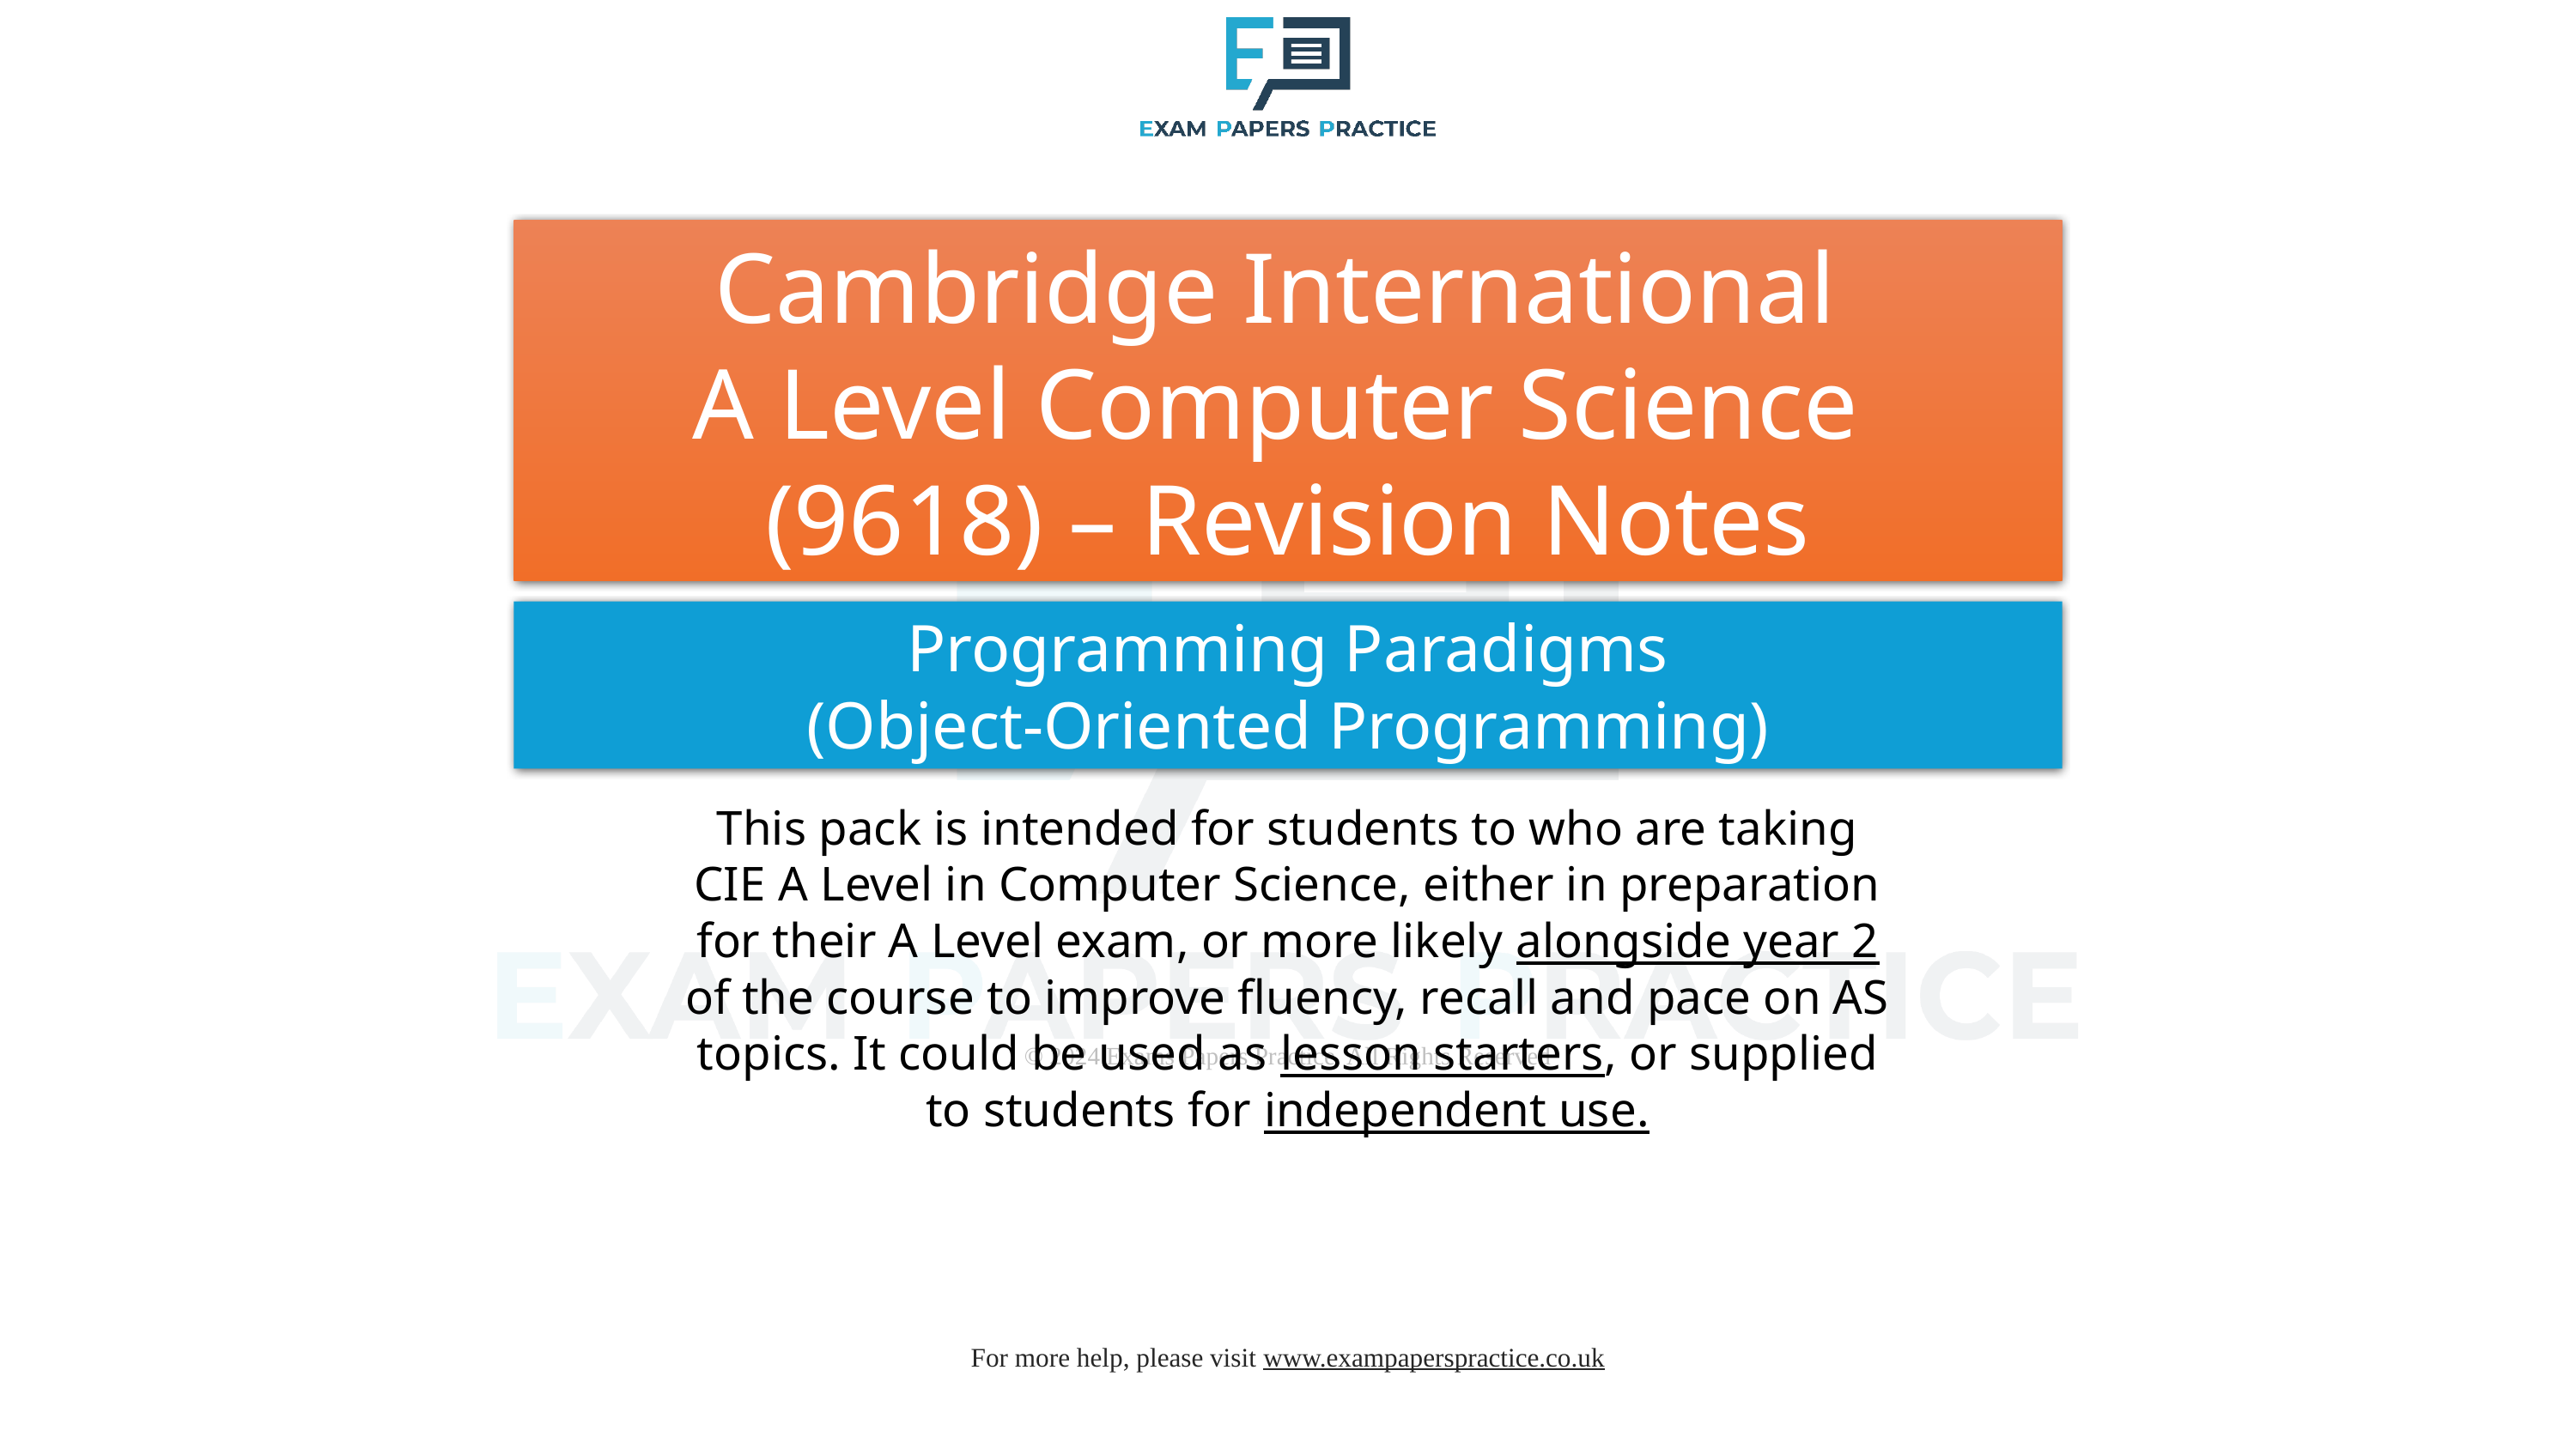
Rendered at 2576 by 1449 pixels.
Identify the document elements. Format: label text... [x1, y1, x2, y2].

text_box This pack is intended for students to who are taking CIE A Level in Computer Science, either in preparation for their A Level exam, or more likely alongside year 2 of the course to improve fluency, recall and pace on AS topics. It could be used as lesson starters, or supplied to students for independent use. [671, 791, 1905, 1178]
text_box Programming Paradigms (Object-Oriented Programming) [513, 601, 2063, 769]
text_box Cambridge International A Level Computer Science (9618) – Revision Notes [513, 220, 2063, 581]
